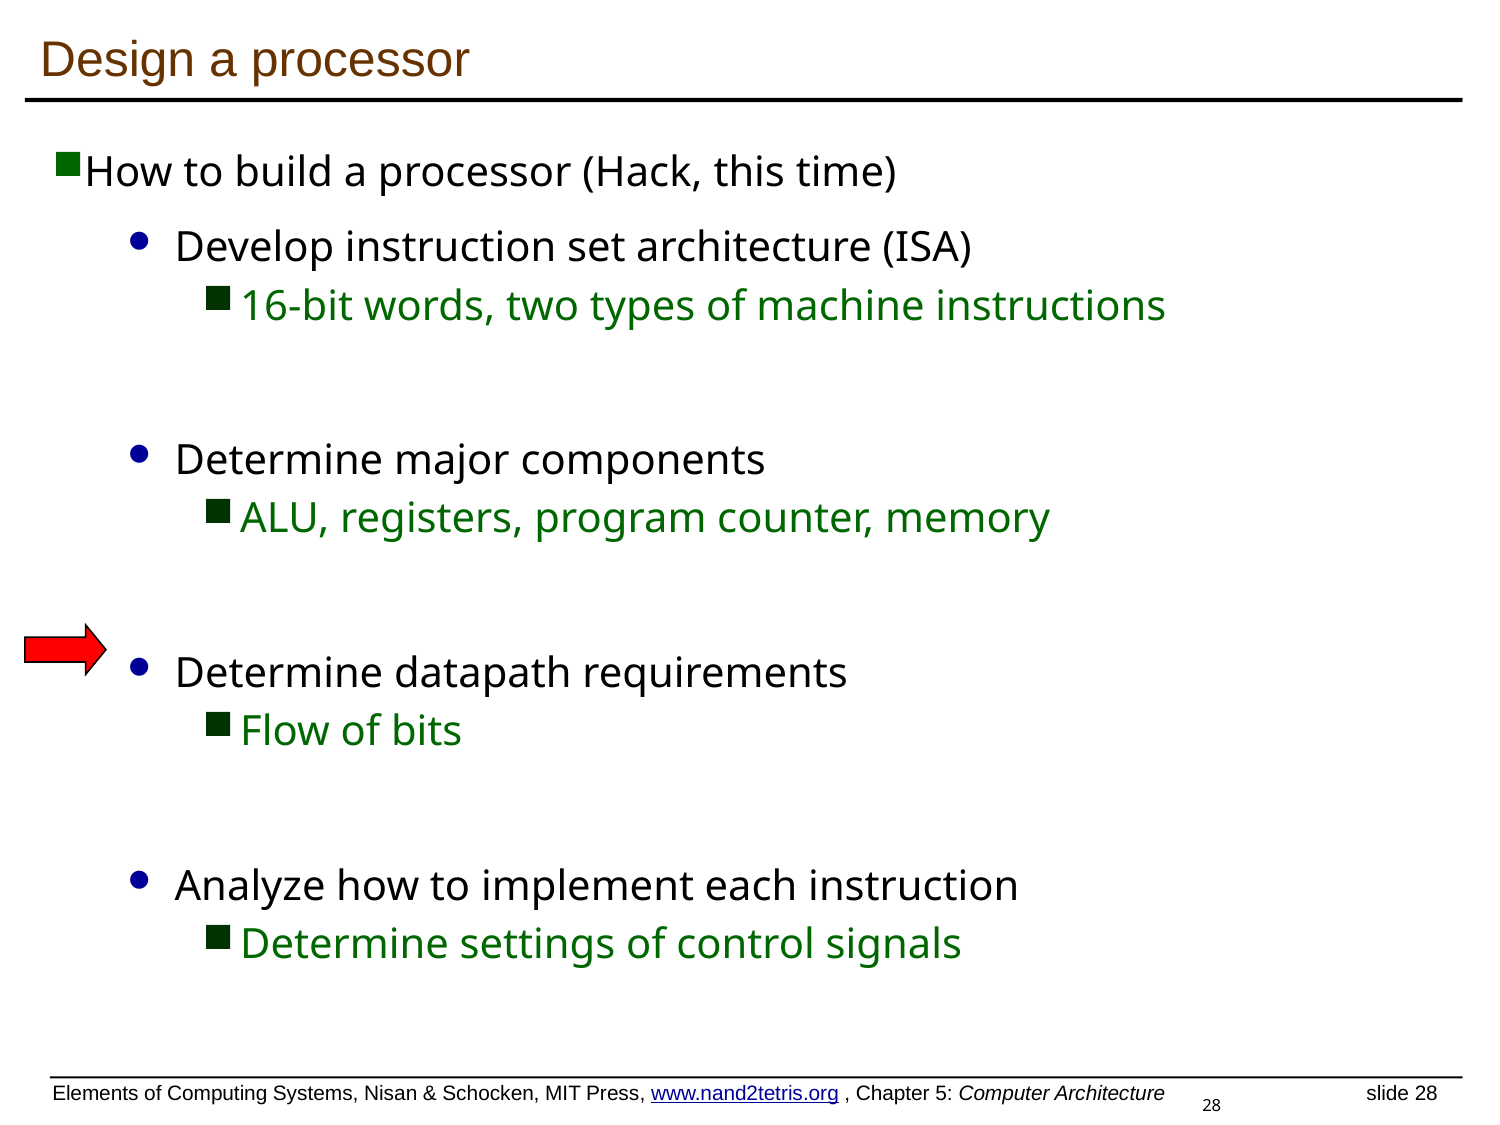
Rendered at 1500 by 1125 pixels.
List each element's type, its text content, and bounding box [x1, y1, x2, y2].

slide_number 28 [1187, 1087, 1500, 1125]
text_box [24, 624, 106, 675]
list How to build a processor (Hack, this time) Develop instruction set architecture (ISA) 16-bit words, two types of machine instructions Determine major components ALU, registers, program counter, memory Determine datapath requirements Flow of bits Analyze how to implement each instruction Determine settings of control signals [37, 137, 1450, 1050]
title Design a processor [24, 12, 1463, 100]
